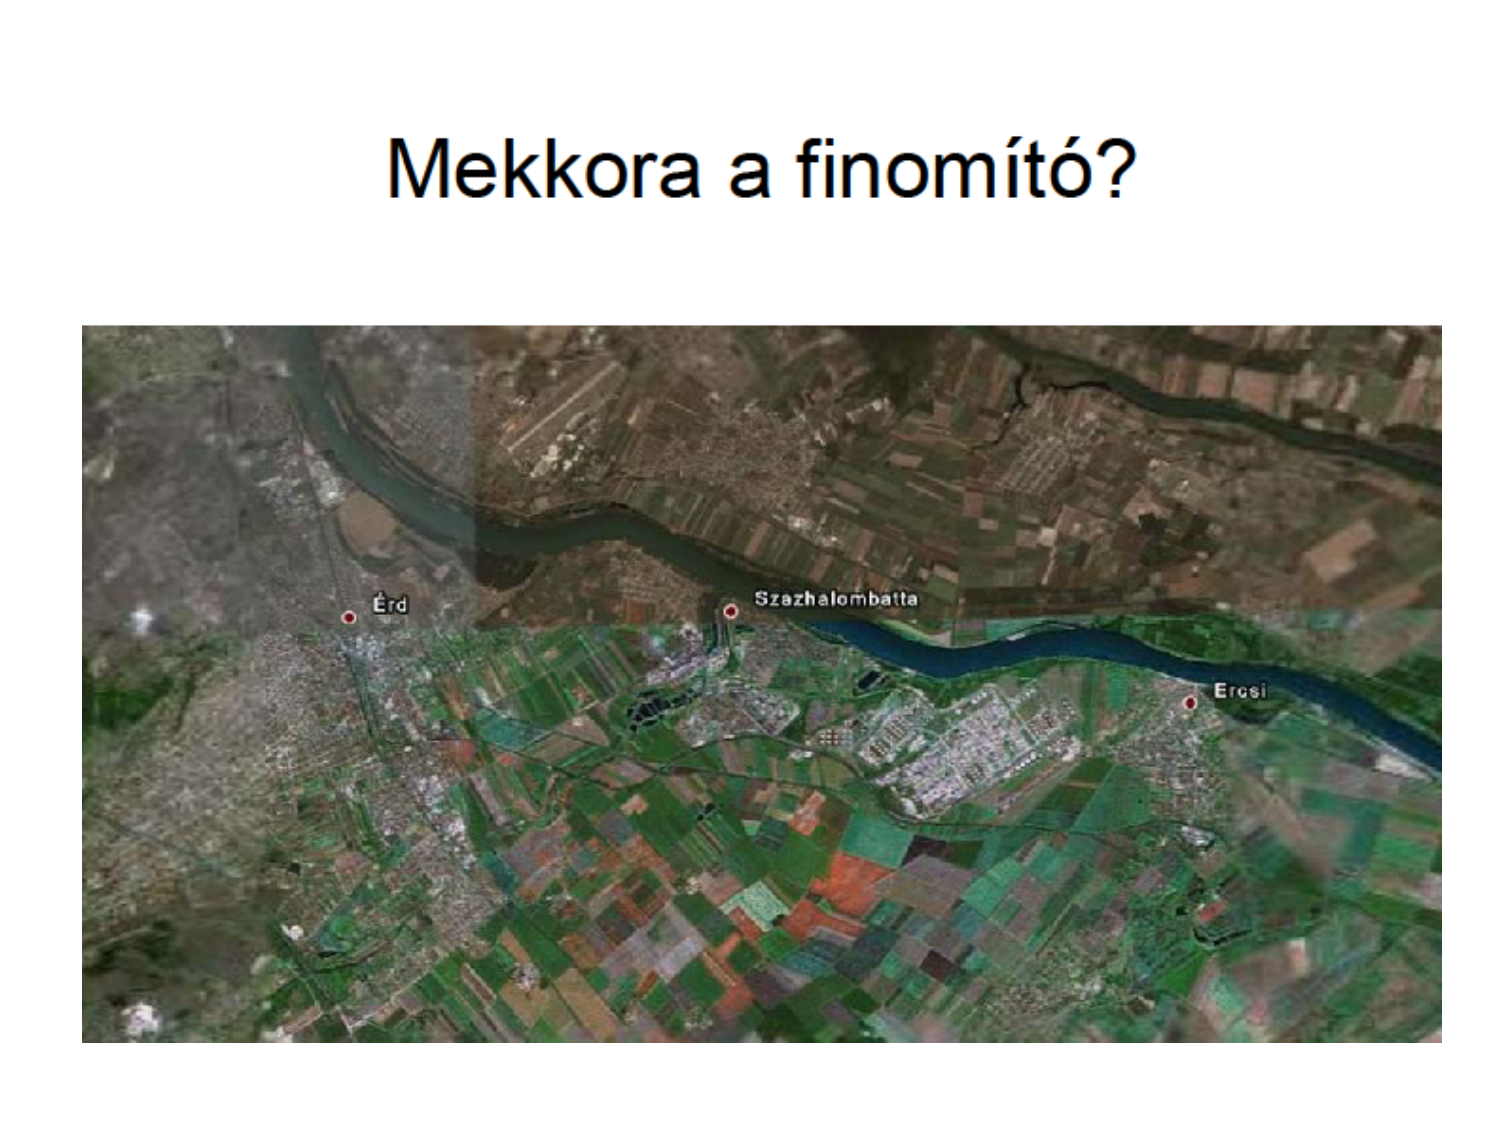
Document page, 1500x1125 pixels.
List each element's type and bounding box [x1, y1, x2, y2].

picture [81, 46, 1442, 1044]
